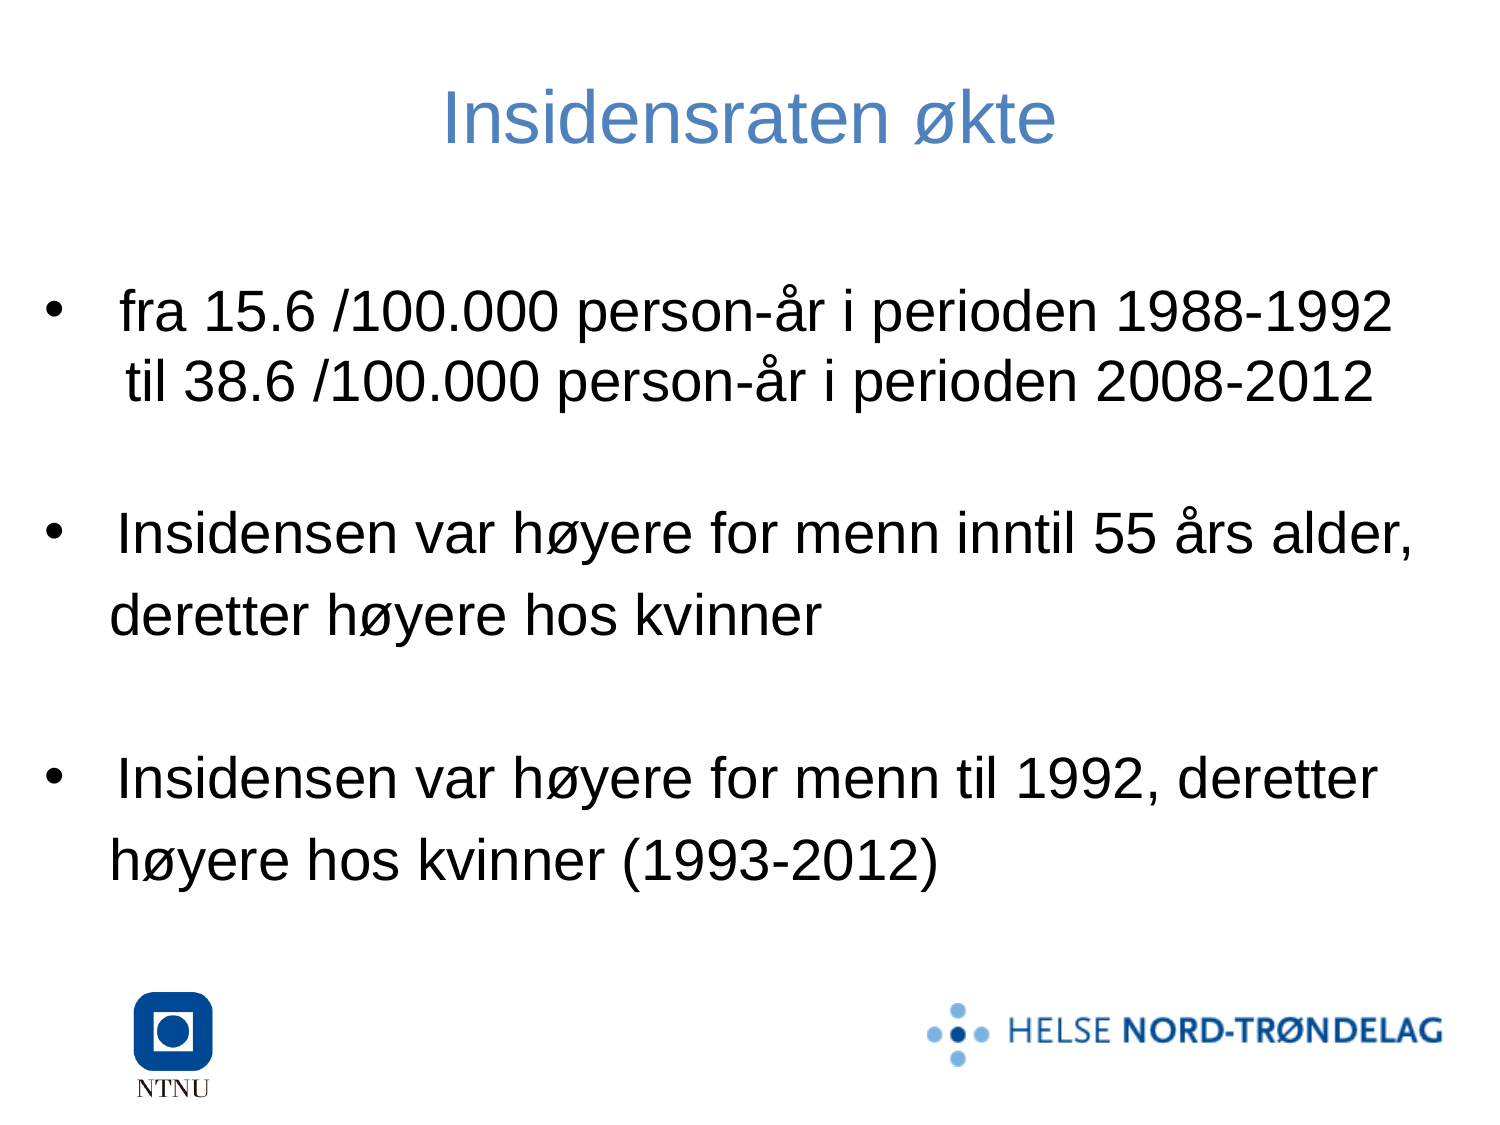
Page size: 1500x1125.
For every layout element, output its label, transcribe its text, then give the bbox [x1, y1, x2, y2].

picture [926, 1003, 1484, 1067]
picture [111, 984, 234, 1107]
title Insidensraten økte [112, 54, 1388, 173]
text_box fra 15.6 /100.000 person-år i perioden 1988-1992 til 38.6 /100.000 person-år i perioden 2008-2012 Insidensen var høyere for menn inntil 55 års alder, deretter høyere hos kvinner Insidensen var høyere for menn til 1992, deretter høyere hos kvinner (1993-2012) [29, 196, 1447, 970]
